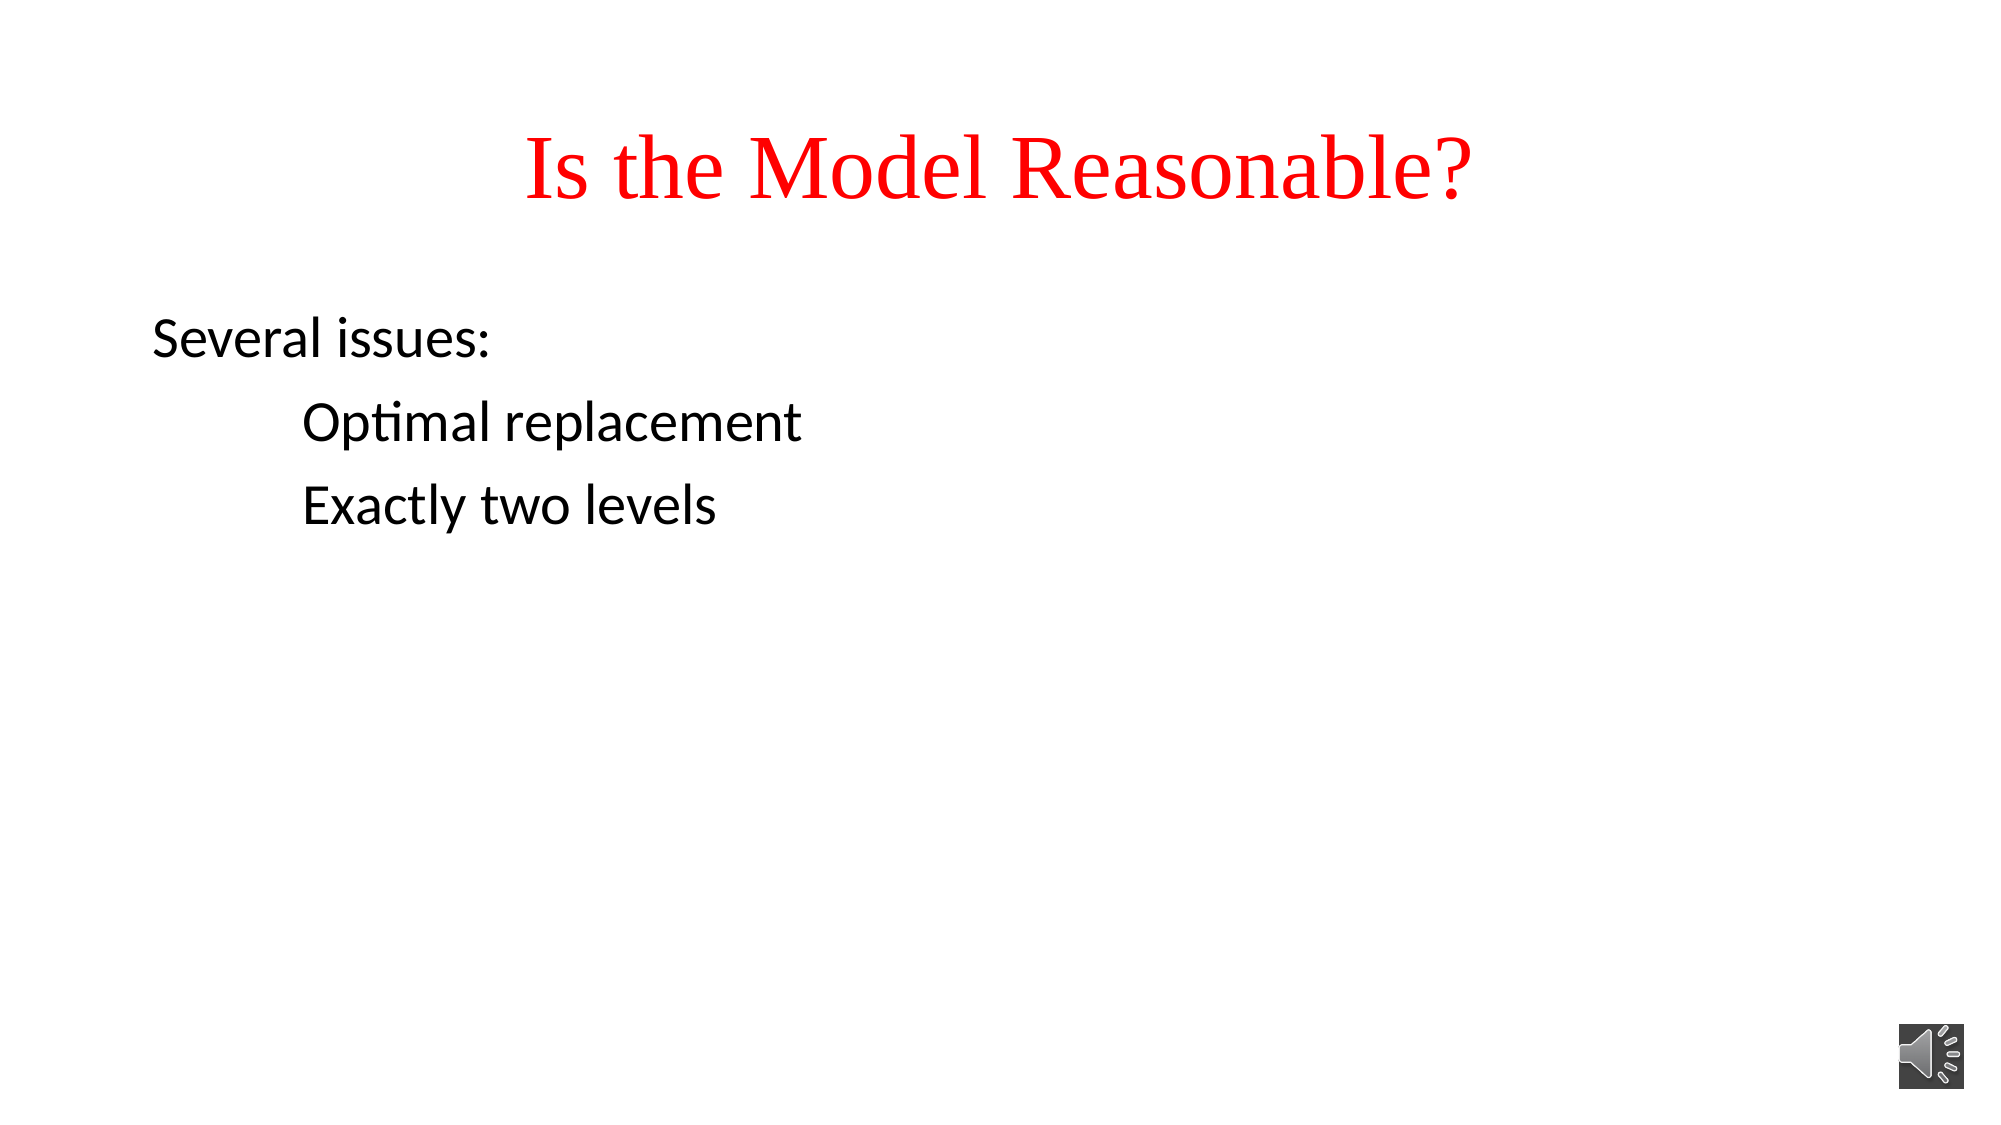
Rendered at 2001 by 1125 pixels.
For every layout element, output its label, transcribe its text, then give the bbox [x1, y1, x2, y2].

picture [1897, 1022, 1965, 1090]
title Is the Model Reasonable? [137, 59, 1863, 278]
list Several issues: Optimal replacement Exactly two levels [137, 299, 1863, 1014]
